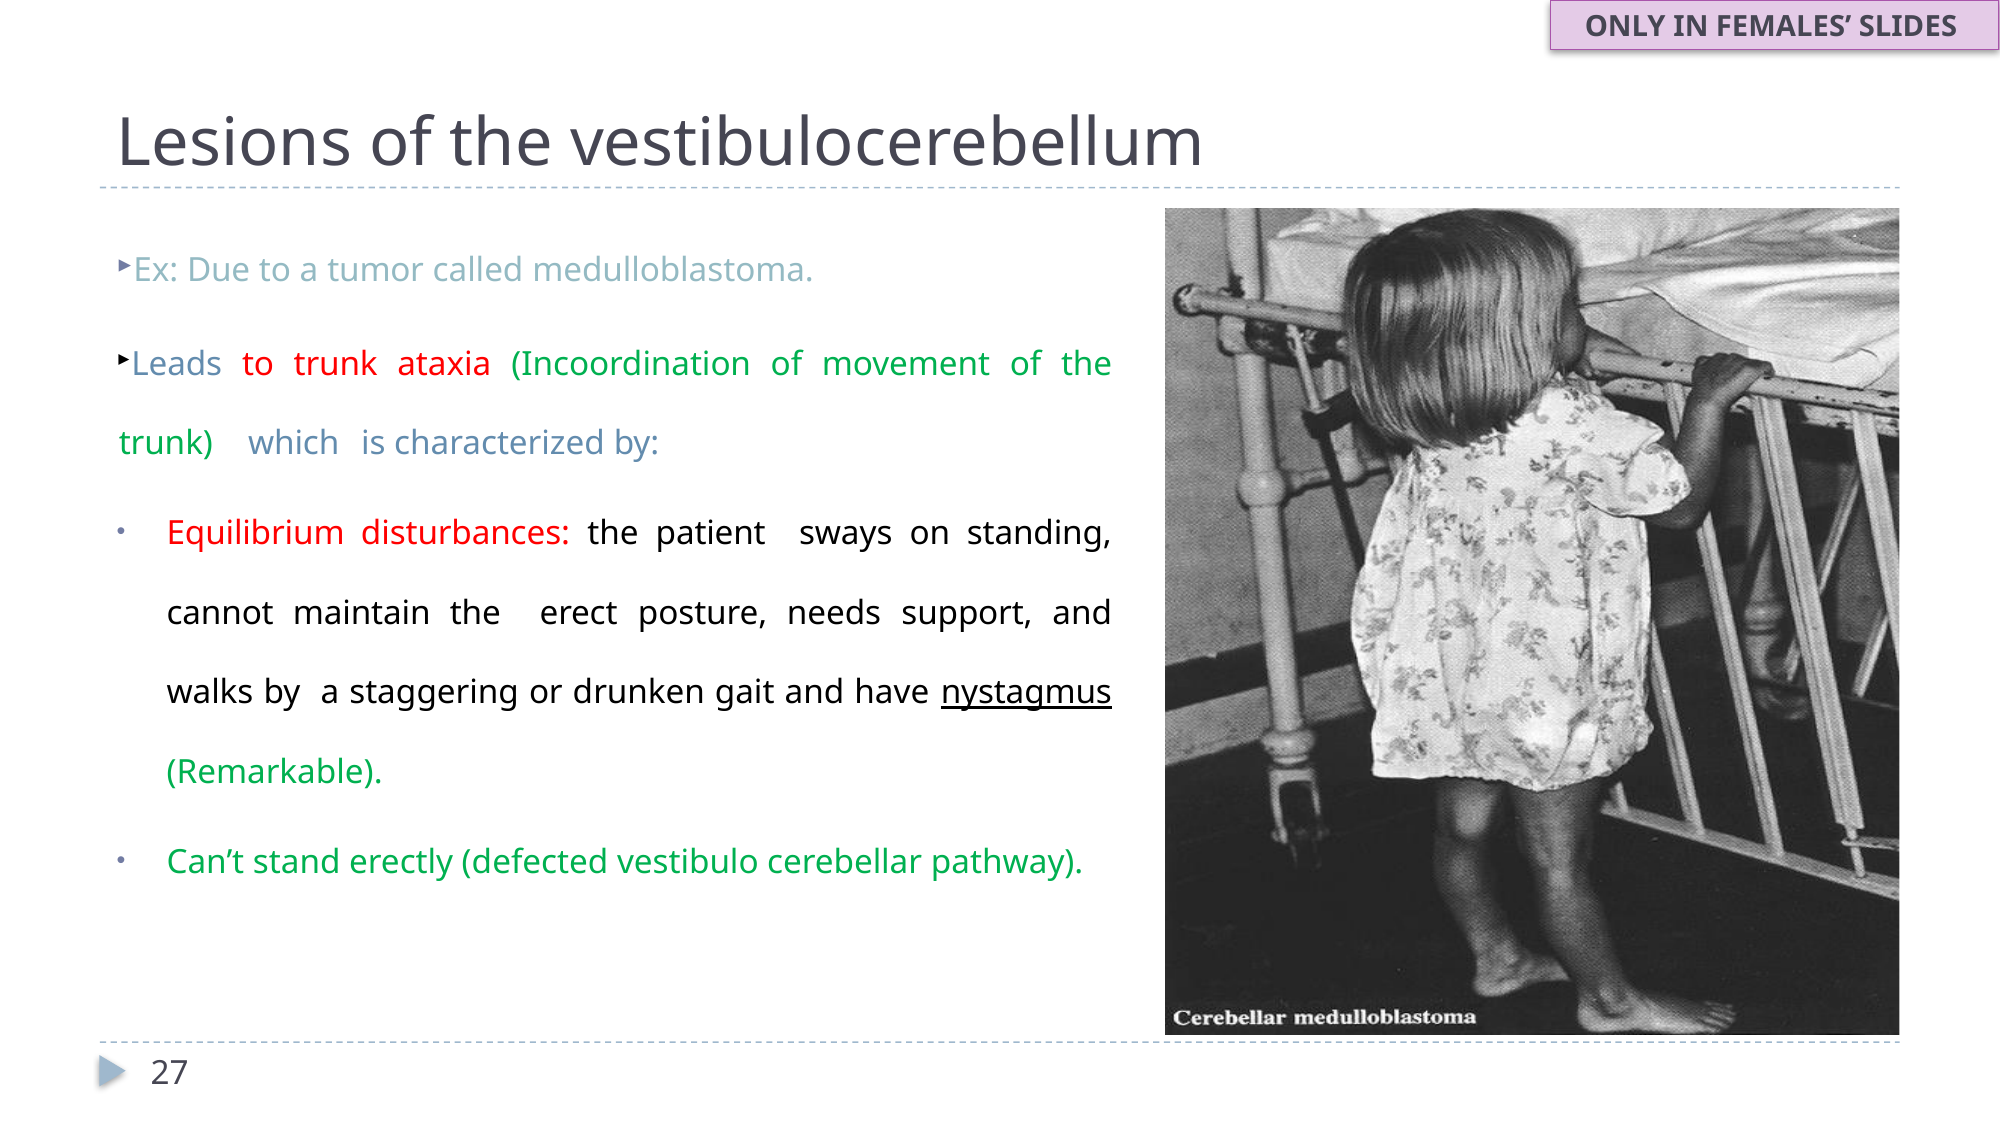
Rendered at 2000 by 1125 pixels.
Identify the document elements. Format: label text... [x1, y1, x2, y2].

text_box ONLY IN FEMALES’ SLIDES [1550, 0, 2000, 50]
list Ex: Due to a tumor called medulloblastoma. Leads to trunk ataxia (Incoordination of movement of the trunk) which is characterized by: Equilibrium disturbances: the patient sways on standing, cannot maintain the erect posture, needs support, and walks by a staggering or drunken gait and have nystagmus (Remarkable). Can’t stand erectly (defected vestibulo cerebellar pathway). [99, 200, 1130, 1010]
title Lesions of the vestibulocerebellum [99, 24, 1900, 188]
slide_number 27 [133, 1042, 568, 1103]
text_box [1165, 208, 1900, 1035]
